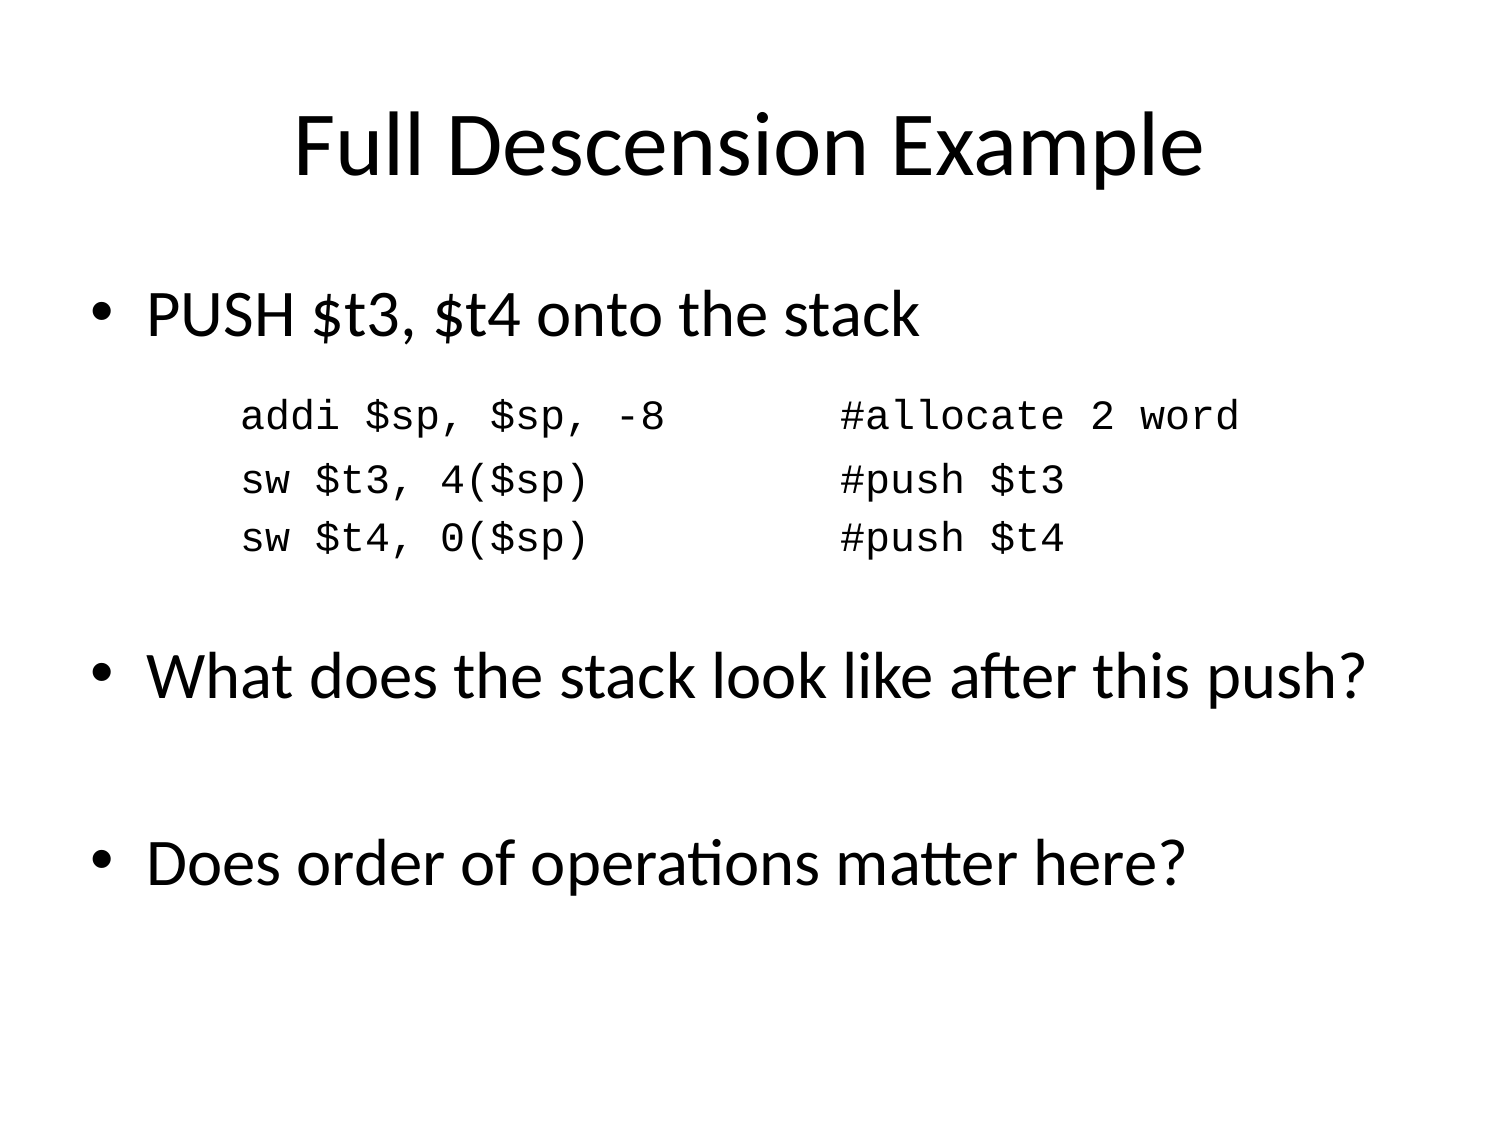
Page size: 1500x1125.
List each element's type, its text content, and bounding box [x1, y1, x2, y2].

title Full Descension Example [75, 45, 1425, 233]
list PUSH $t3, $t4 onto the stack addi $sp, $sp, -8 #allocate 2 word sw $t3, 4($sp) #push $t3 sw $t4, 0($sp) #push $t4 What does the stack look like after this push? Does order of operations matter here? [75, 262, 1425, 1005]
